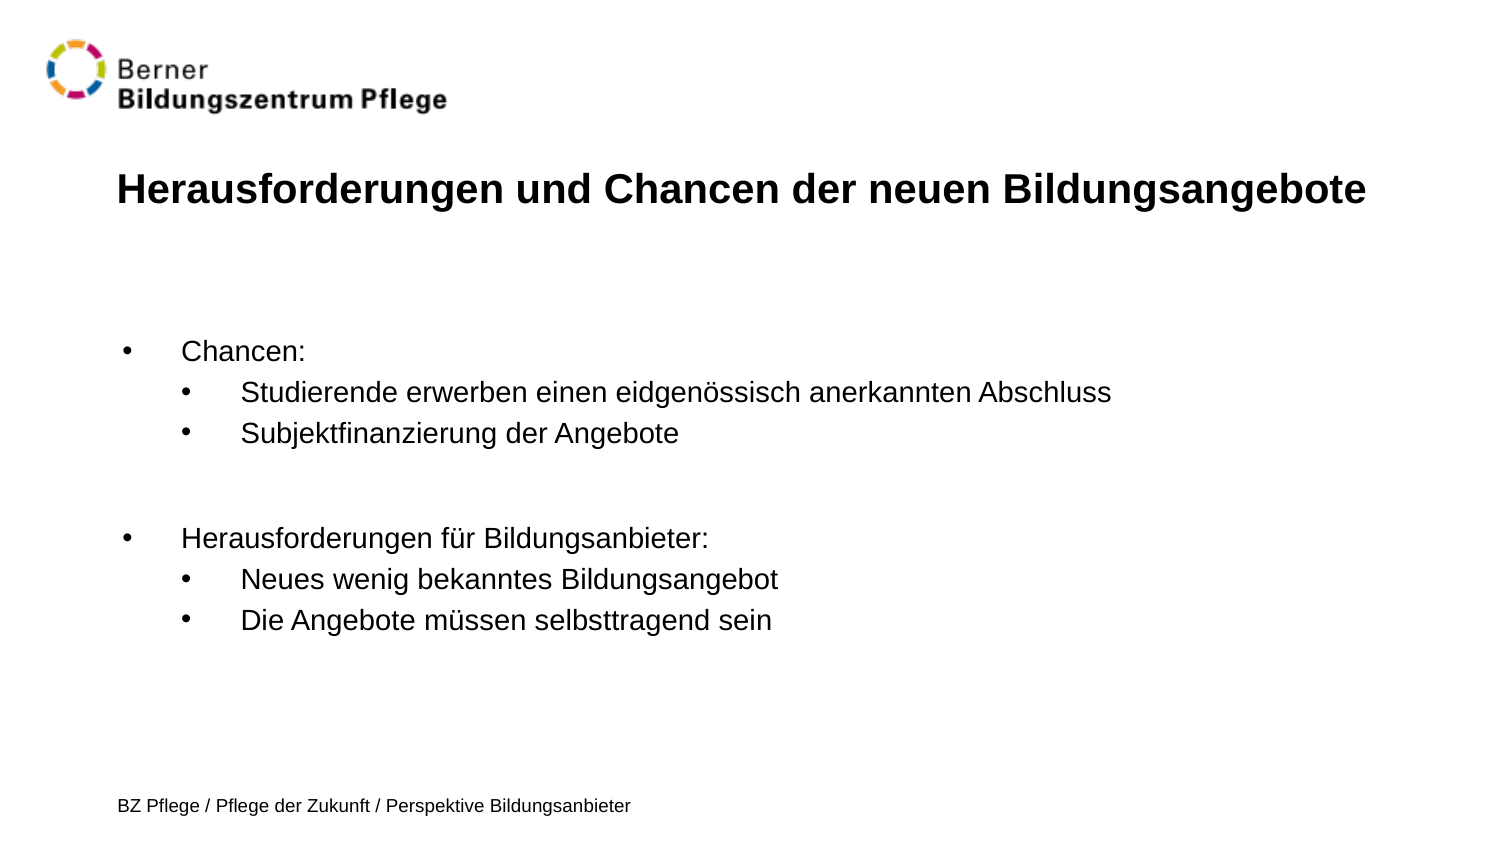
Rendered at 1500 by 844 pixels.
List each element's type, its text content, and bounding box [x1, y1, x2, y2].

title Herausforderungen und Chancen der neuen Bildungsangebote [116, 161, 1412, 292]
footer BZ Pflege / Pflege der Zukunft / Perspektive Bildungsanbieter [117, 782, 850, 827]
list Chancen: Studierende erwerben einen eidgenössisch anerkannten Abschluss Subjektfinanzierung der Angebote Herausforderungen für Bildungsanbieter: Neues wenig bekanntes Bildungsangebot Die Angebote müssen selbsttragend sein [116, 291, 1413, 759]
